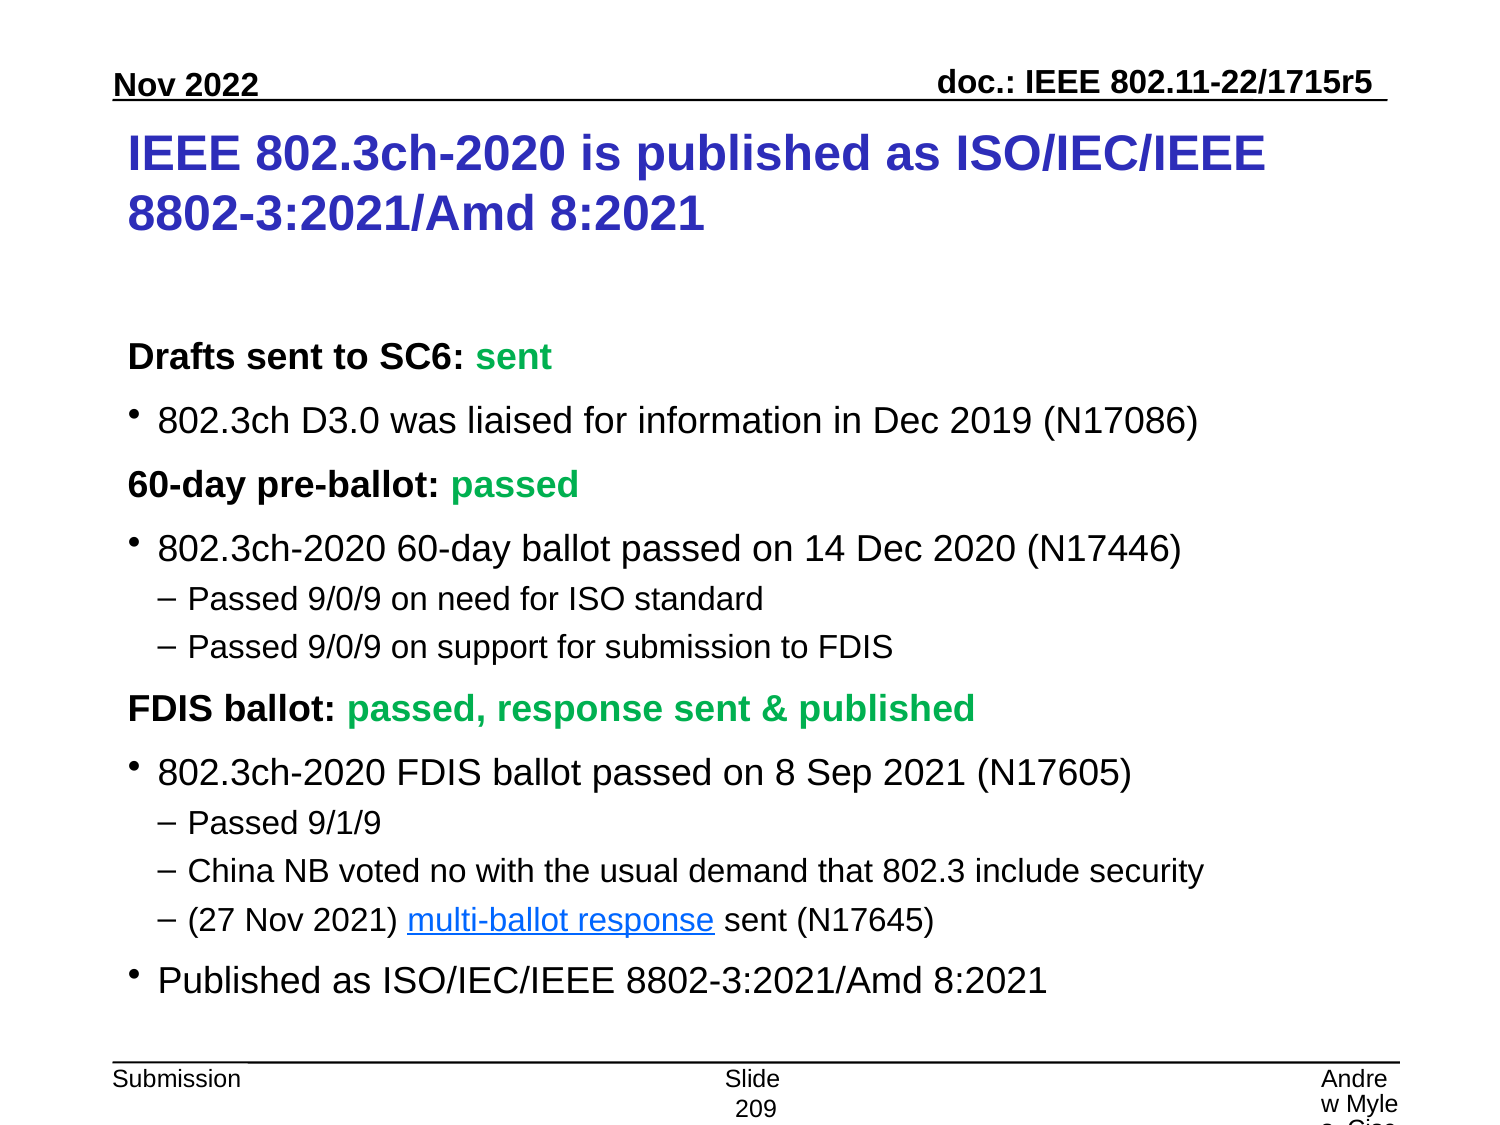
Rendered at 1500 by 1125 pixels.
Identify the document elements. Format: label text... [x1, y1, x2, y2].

footer Andrew Myles, Cisco [1320, 1061, 1402, 1093]
slide_number Slide 209 [709, 1061, 803, 1093]
title IEEE 802.3ch-2020 is published as ISO/IEC/IEEE 8802-3:2021/Amd 8:2021 [112, 112, 1388, 288]
list Drafts sent to SC6: sent 802.3ch D3.0 was liaised for information in Dec 2019 (N17086) 60-day pre-ballot: passed 802.3ch-2020 60-day ballot passed on 14 Dec 2020 (N17446) Passed 9/0/9 on need for ISO standard Passed 9/0/9 on support for submission to FDIS FDIS ballot: passed, response sent & published 802.3ch-2020 FDIS ballot passed on 8 Sep 2021 (N17605) Passed 9/1/9 China NB voted no with the usual demand that 802.3 include security (27 Nov 2021) multi-ballot response sent (N17645) Published as ISO/IEC/IEEE 8802-3:2021/Amd 8:2021 [112, 324, 1388, 1000]
